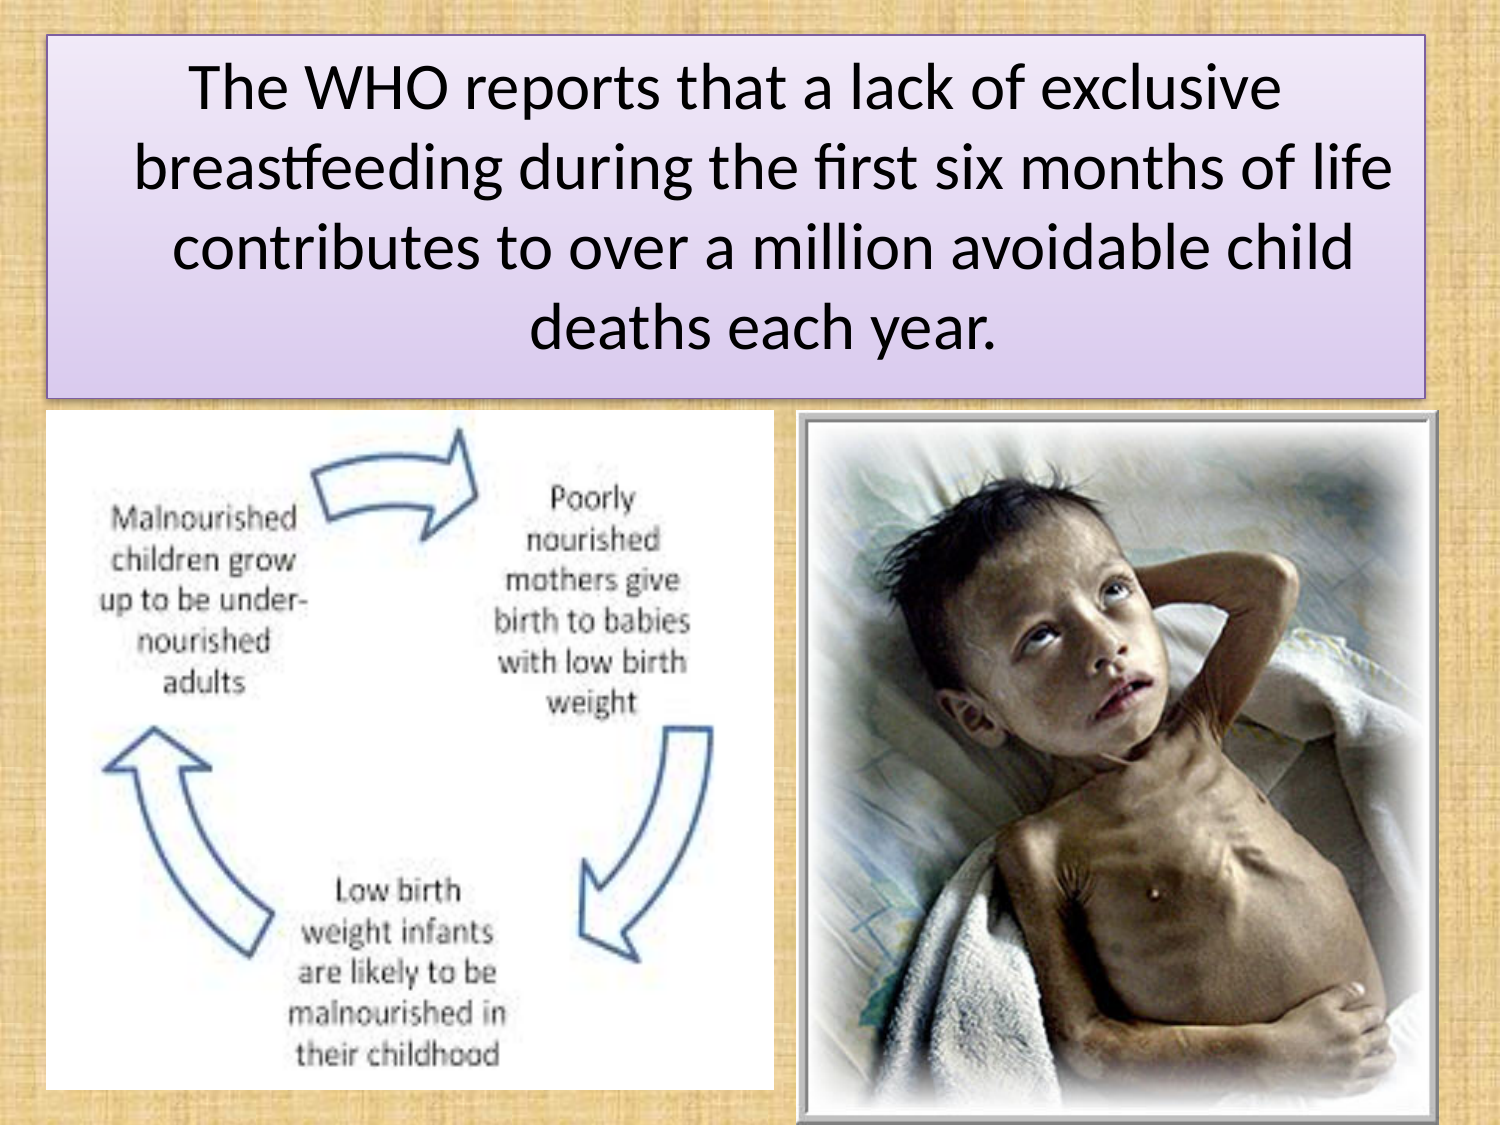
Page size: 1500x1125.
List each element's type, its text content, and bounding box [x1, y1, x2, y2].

list The WHO reports that a lack of exclusive breastfeeding during the first six months of life contributes to over a million avoidable child deaths each year. [46, 34, 1426, 399]
picture [0, 0, 1500, 1125]
